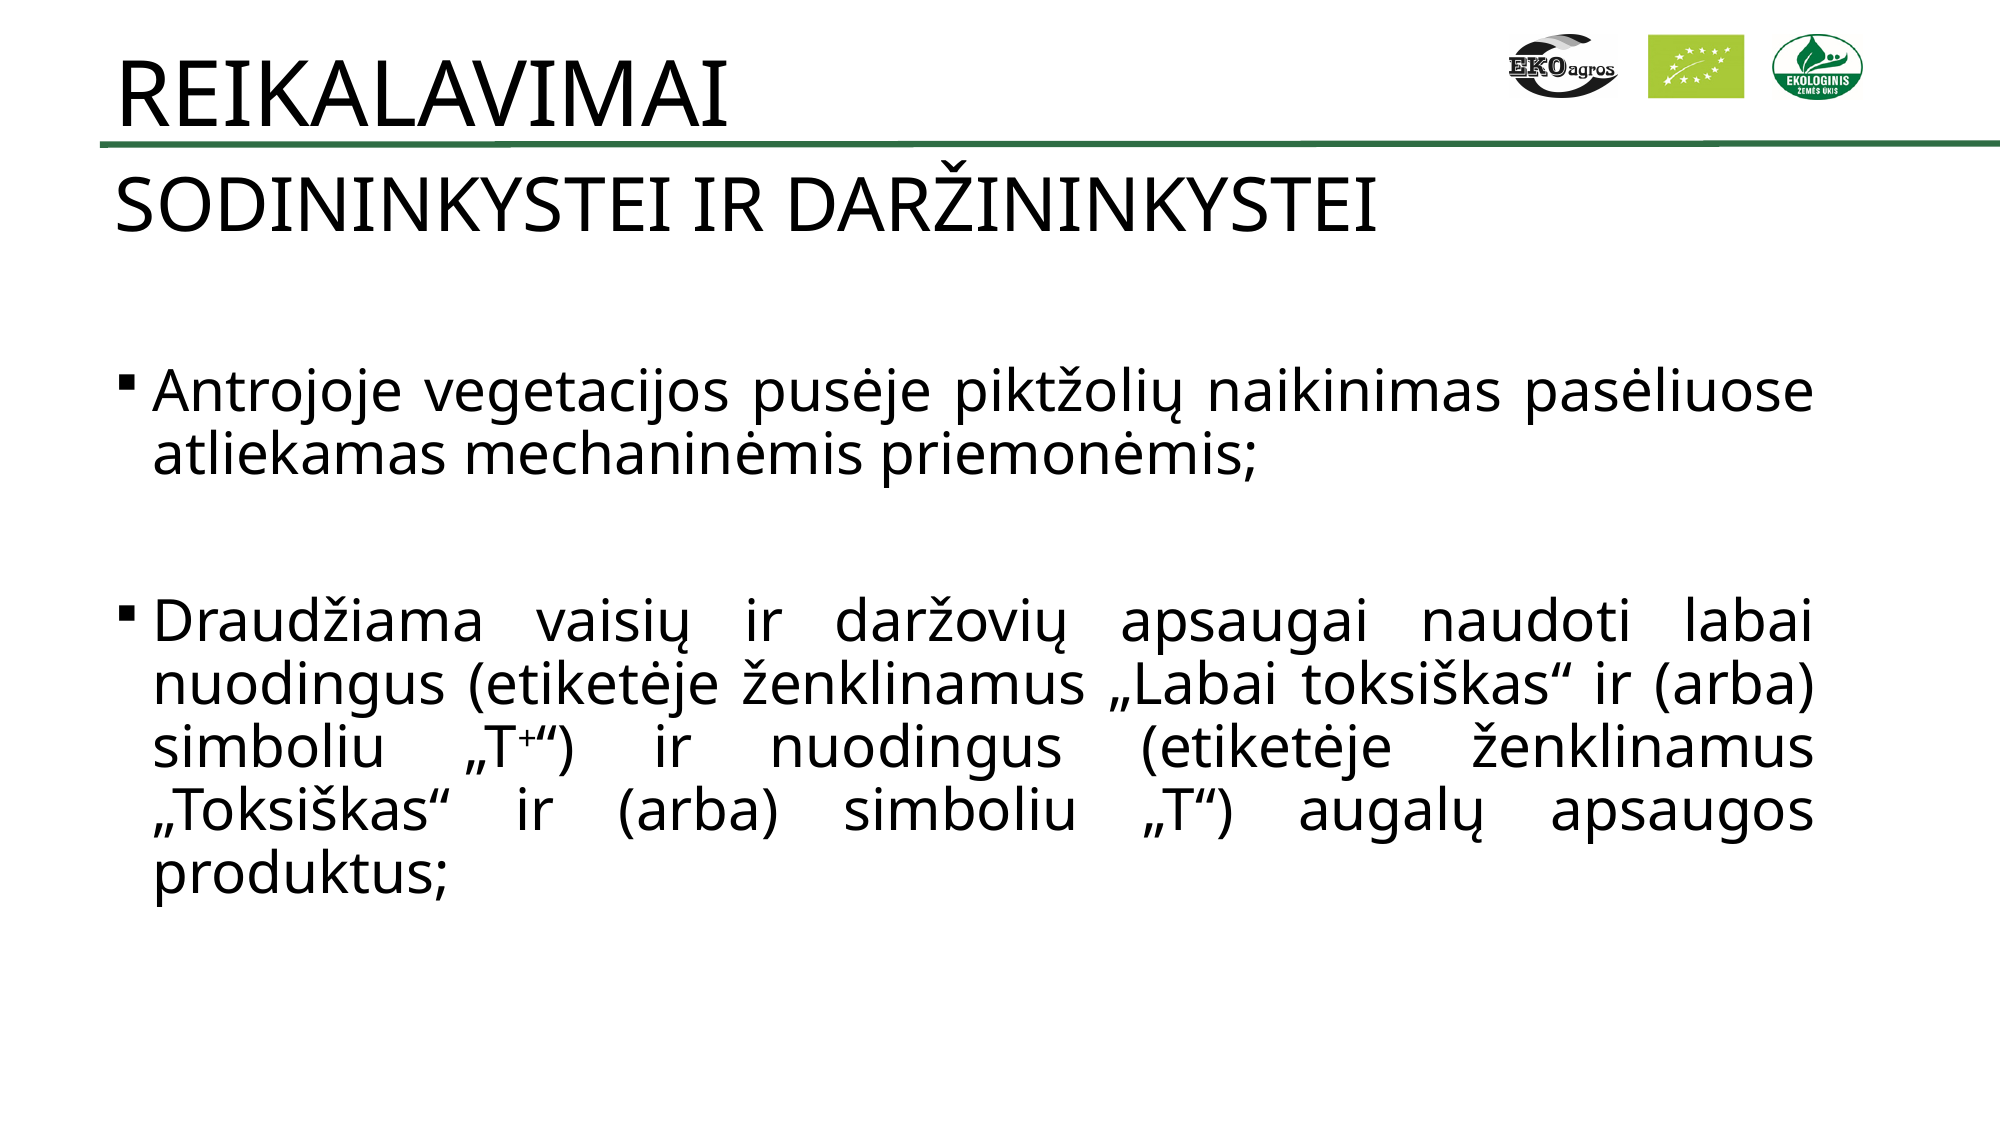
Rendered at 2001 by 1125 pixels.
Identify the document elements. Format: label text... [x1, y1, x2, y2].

picture [1509, 34, 1618, 41]
picture [1646, 34, 1745, 41]
list SODININKYSTEI IR DARŽININKYSTEI [99, 159, 1825, 296]
list Antrojoje vegetacijos pusėje piktžolių naikinimas pasėliuose atliekamas mechaninėmis priemonėmis; Draudžiama vaisių ir daržovių apsaugai naudoti labai nuodingus (etiketėje ženklinamus „Labai toksiškas“ ir (arba) simboliu „T+“) ir nuodingus (etiketėje ženklinamus „Toksiškas“ ir (arba) simboliu „T“) augalų apsaugos produktus; [99, 353, 1831, 1014]
title REIKALAVIMAI [99, 41, 1825, 153]
picture [1772, 34, 1863, 101]
